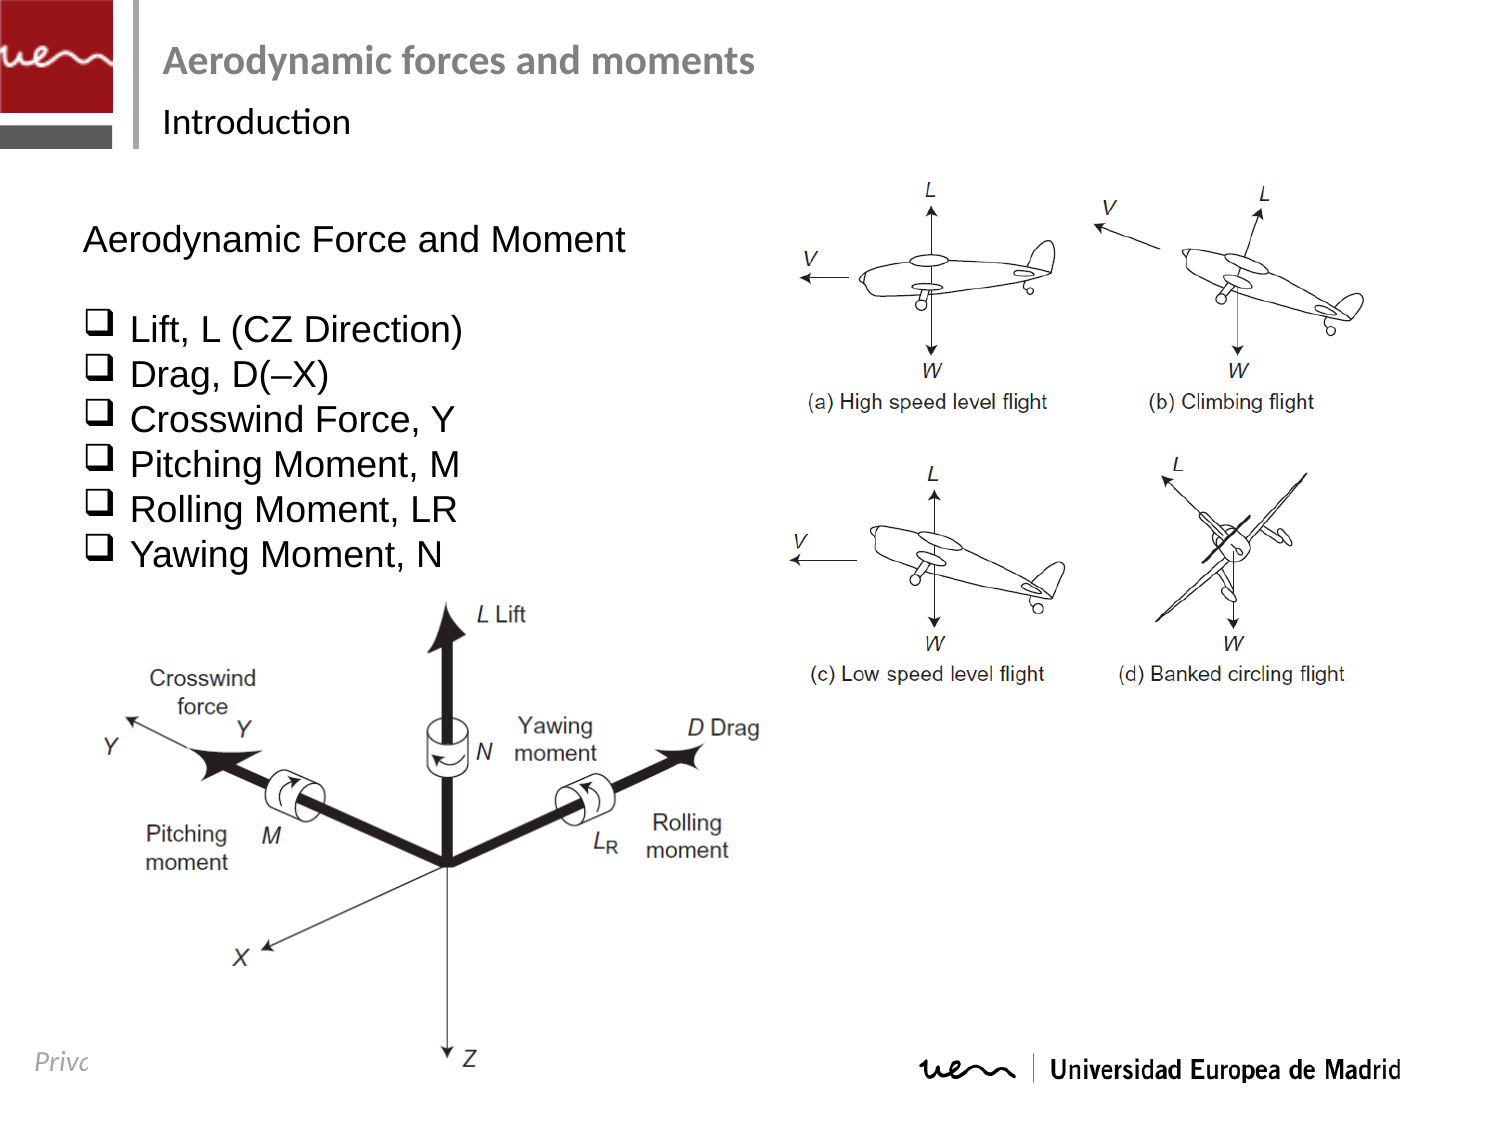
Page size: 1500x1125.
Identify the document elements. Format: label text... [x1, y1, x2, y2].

picture [88, 172, 1419, 1077]
title Aerodynamic forces and moments [147, 0, 1459, 91]
list Introduction [147, 91, 1459, 149]
text_box Aerodynamic Force and Moment Lift, L (CZ Direction) Drag, D(–X) Crosswind Force, Y Pitching Moment, M Rolling Moment, LR Yawing Moment, N [68, 208, 641, 583]
picture [919, 1053, 1400, 1083]
picture [0, 0, 113, 113]
